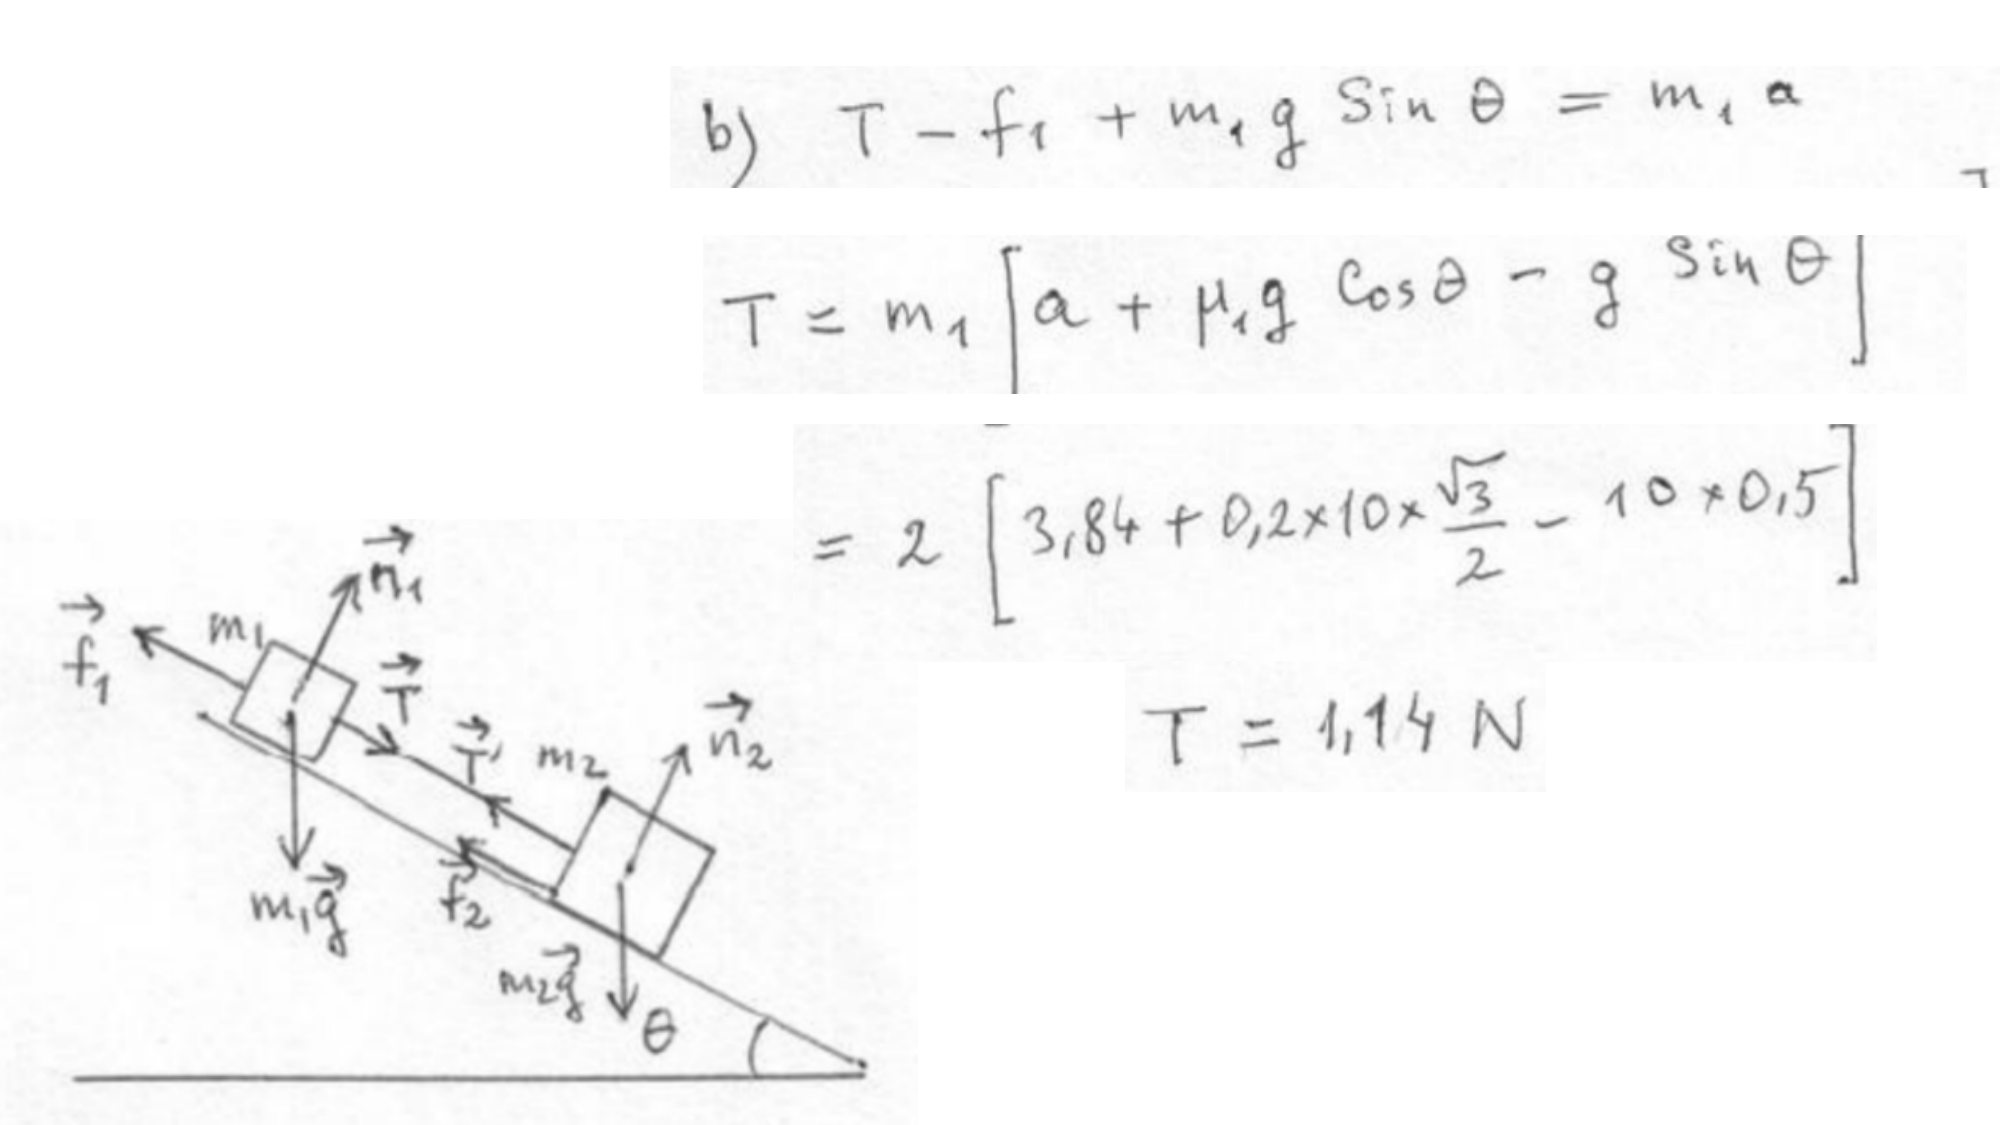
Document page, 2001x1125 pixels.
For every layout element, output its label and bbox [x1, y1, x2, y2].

picture [670, 66, 2000, 188]
picture [703, 235, 1967, 394]
picture [0, 424, 1877, 1125]
